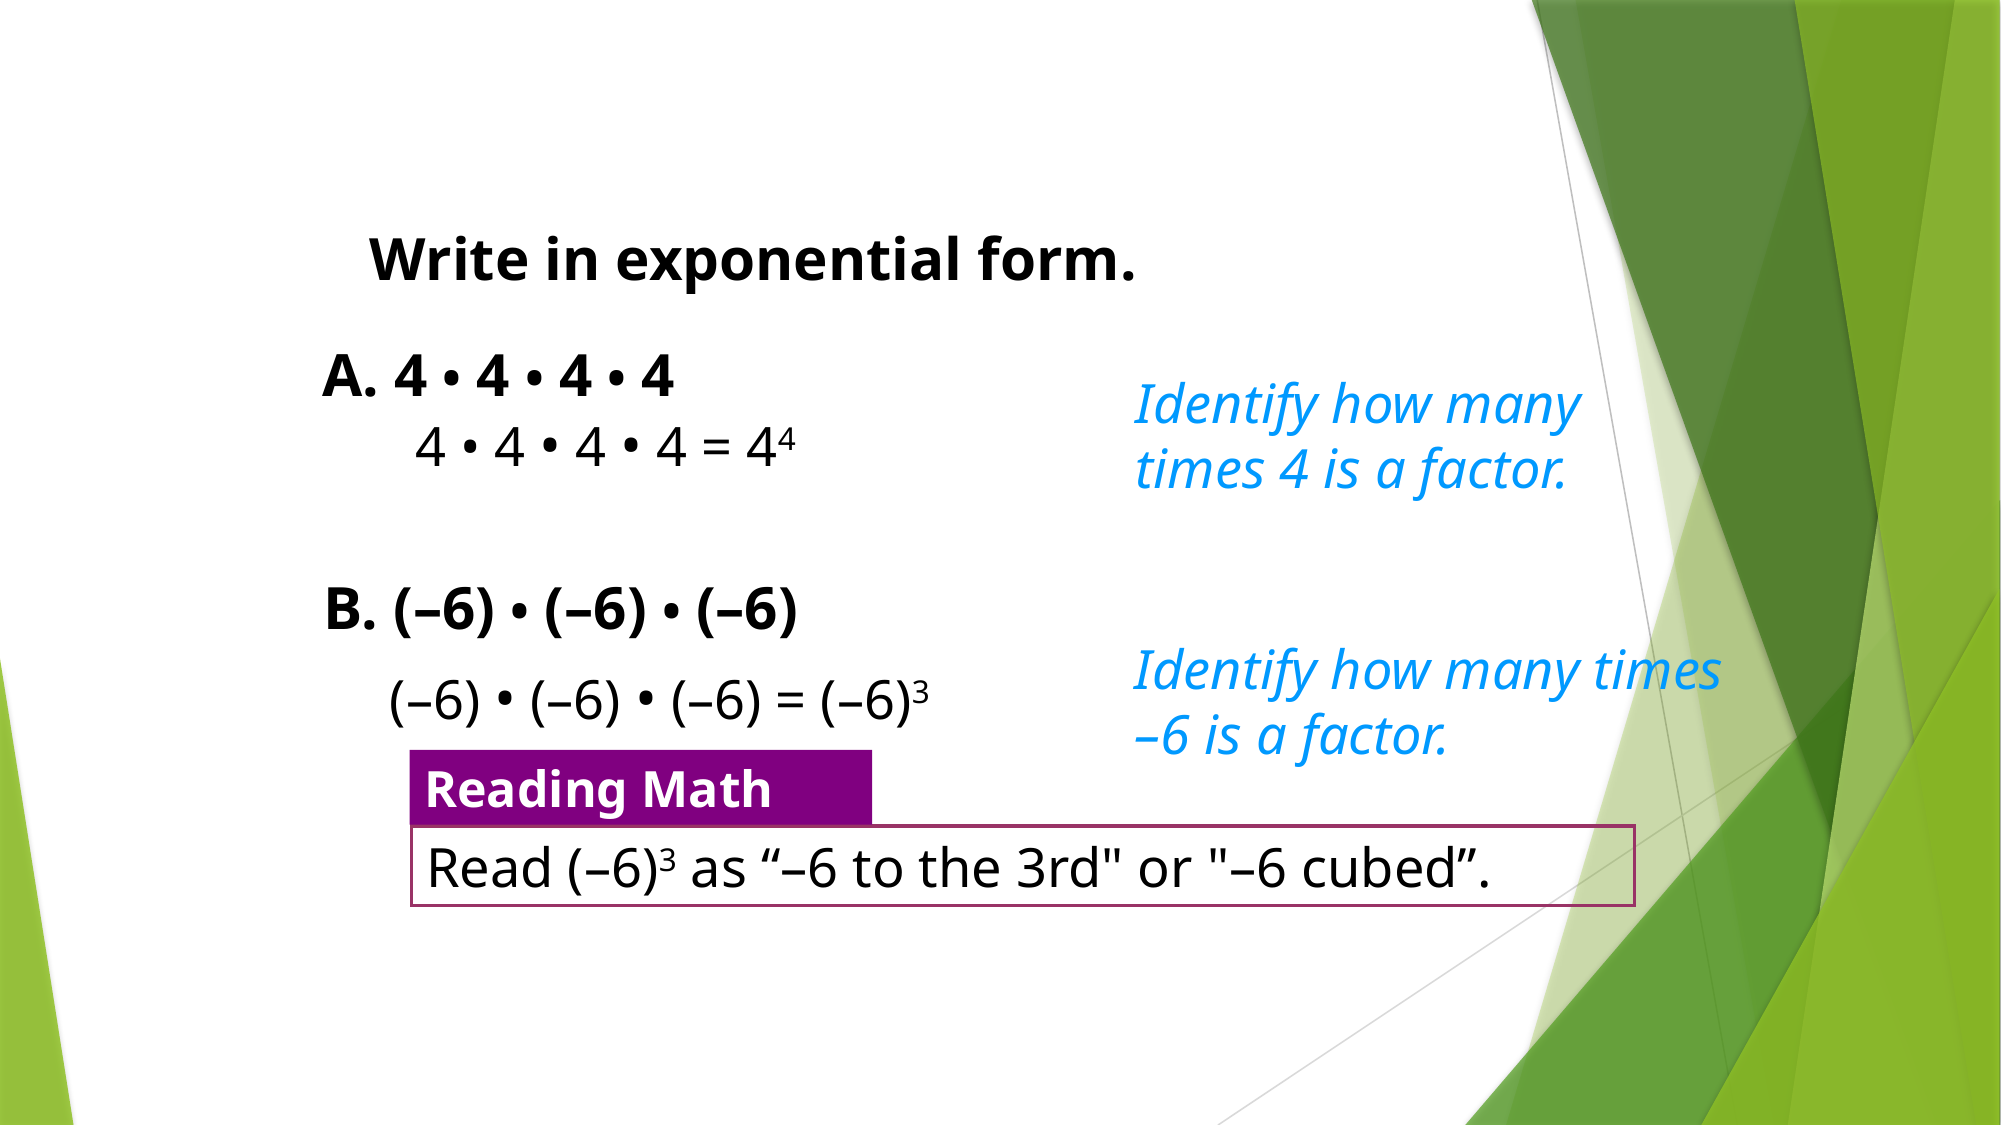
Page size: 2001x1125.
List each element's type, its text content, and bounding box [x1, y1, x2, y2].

text_box (–6) • (–6) • (–6) = (–6)3 [375, 653, 1225, 739]
text_box A. 4 • 4 • 4 • 4 [307, 330, 1002, 416]
text_box B. (–6) • (–6) • (–6) [308, 563, 1208, 649]
text_box Identify how many times 4 is a factor. [1121, 361, 1717, 507]
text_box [399, 400, 937, 487]
text_box Write in exponential form. [355, 215, 1152, 300]
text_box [409, 749, 1636, 975]
text_box Identify how many times –6 is a factor. [1120, 628, 1750, 773]
